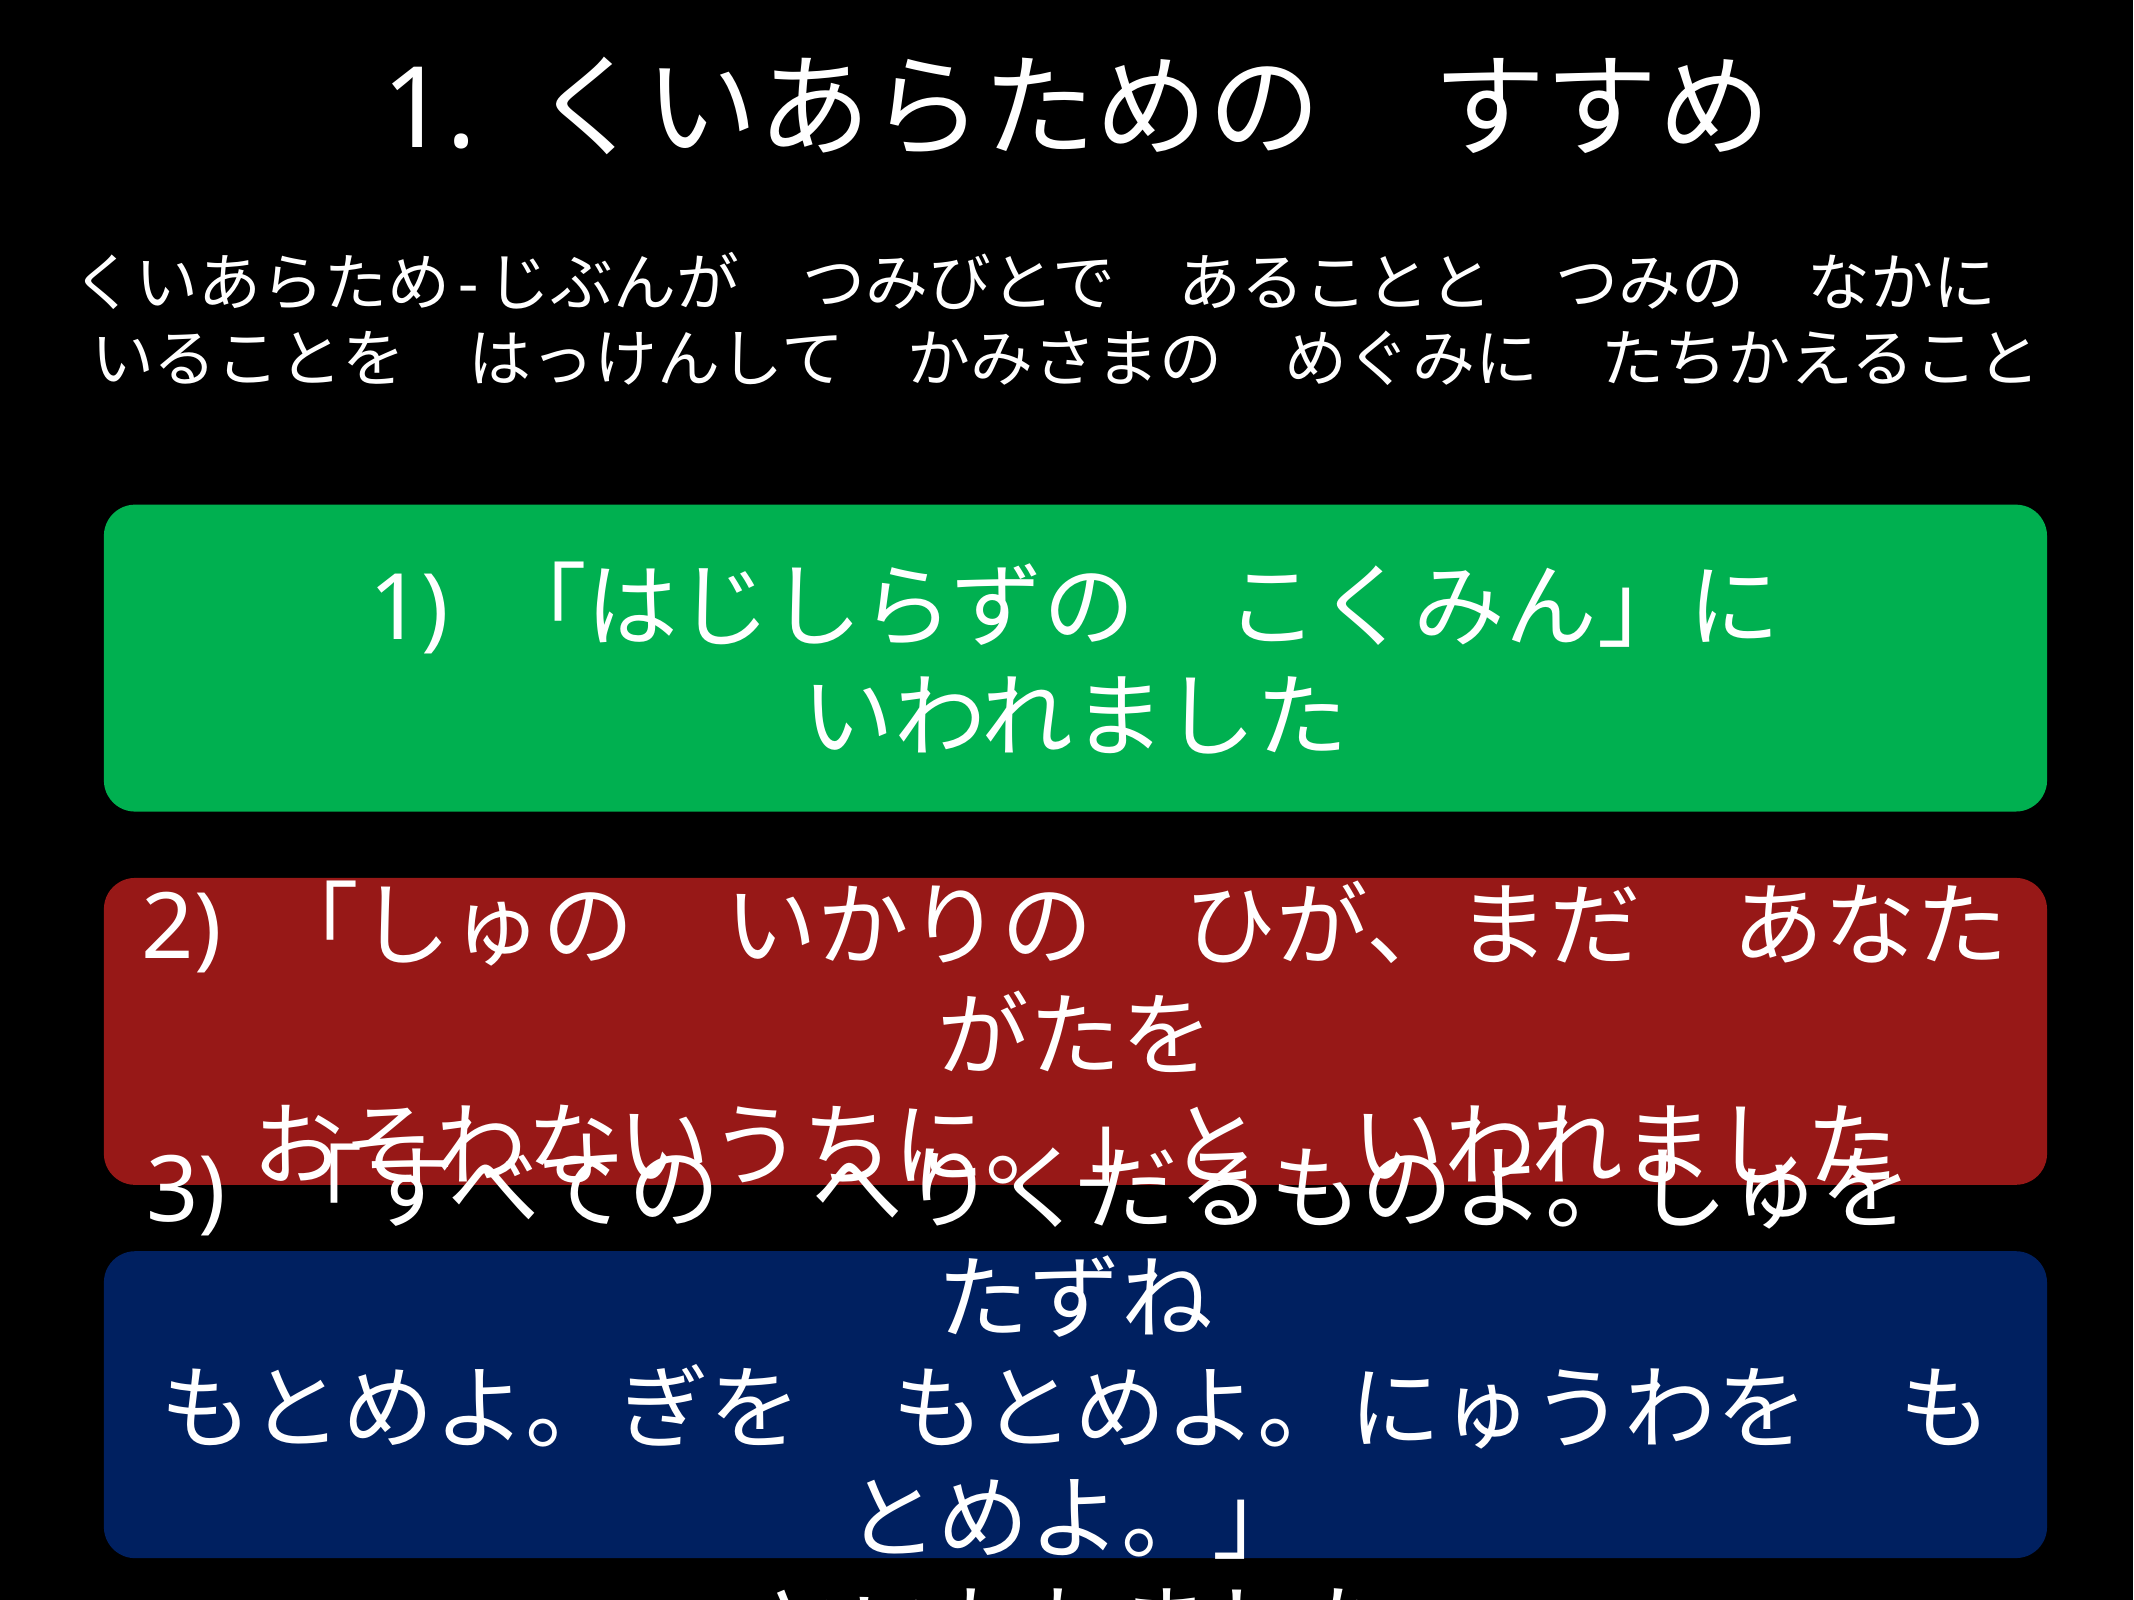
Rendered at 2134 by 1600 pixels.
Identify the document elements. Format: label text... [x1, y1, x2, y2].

text_box 1) 「はじしらずの こくみん」に いわれました [103, 504, 2048, 812]
text_box くいあらため-じぶんが つみびとで あることと つみの なかに いることを はっけんして かみさまの めぐみに たちかえること [0, 222, 2134, 414]
title 1. くいあらための すすめ [0, 5, 2134, 199]
text_box 3) 「すべての へりくだるものよ。しゅを たずね もとめよ。ぎを もとめよ。にゅうわを もとめよ。」 といわれました [103, 1251, 2048, 1559]
text_box 2) 「しゅの いかりの ひが、まだ あなたがたを おそわないうちに。」と いわれました [103, 877, 2048, 1185]
